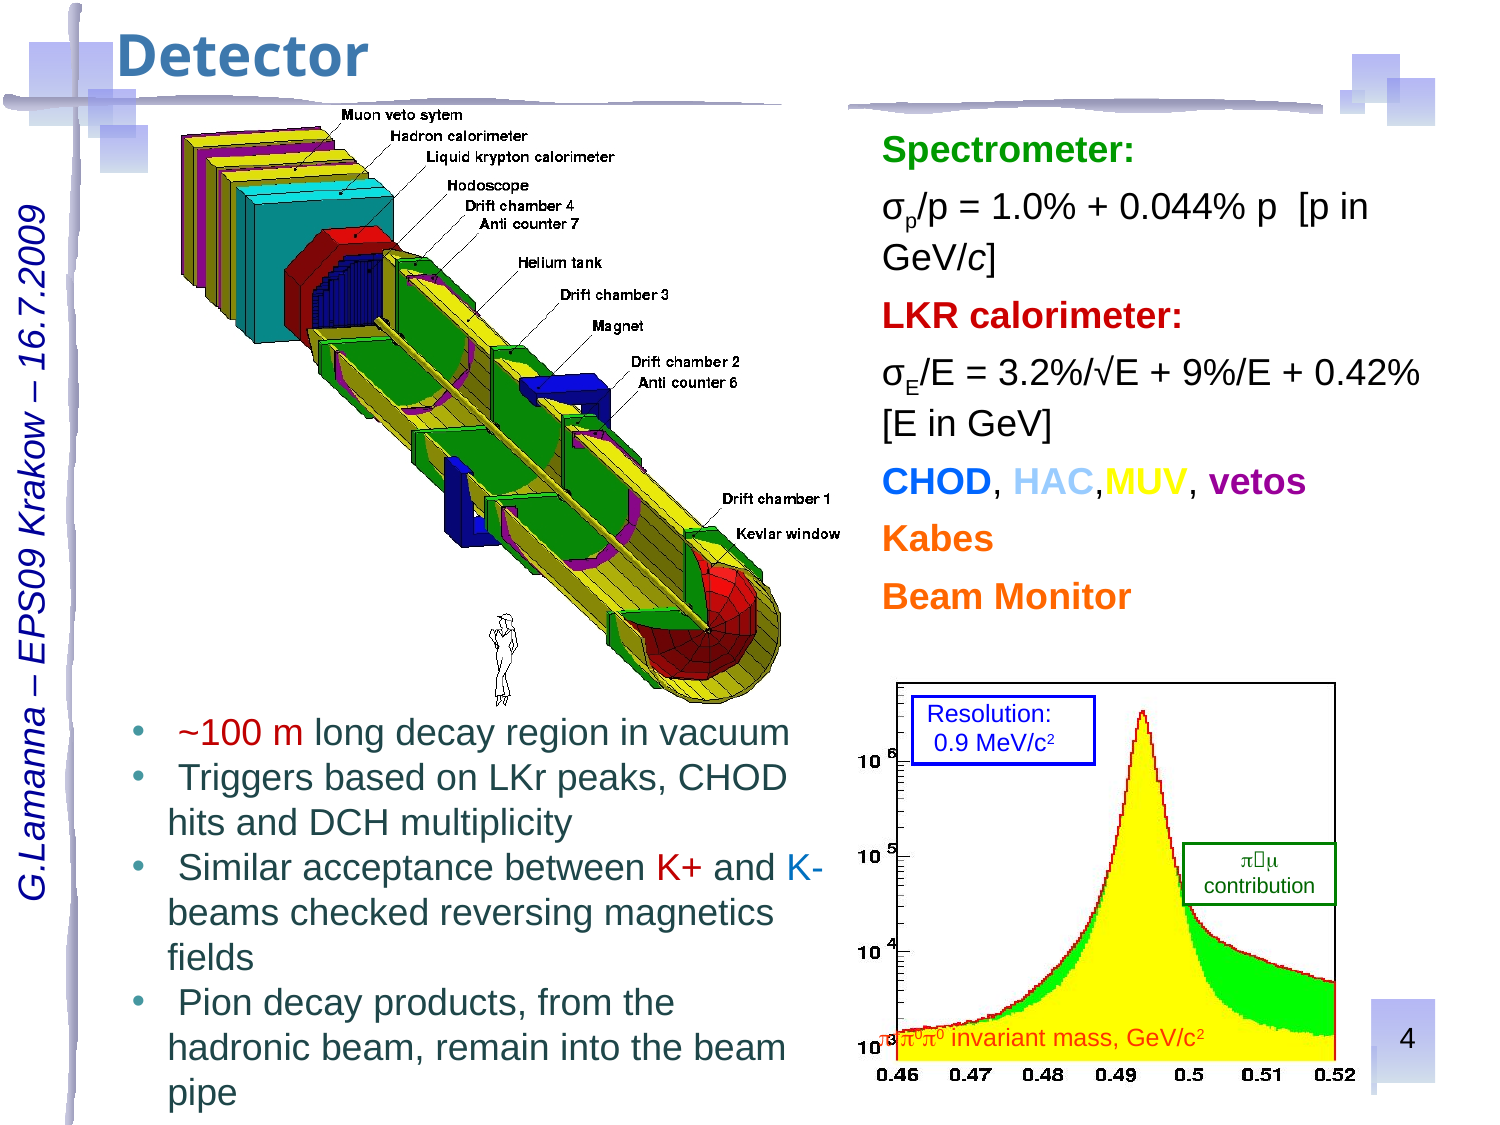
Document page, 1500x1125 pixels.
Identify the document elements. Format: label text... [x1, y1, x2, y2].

text_box ~100 m long decay region in vacuum Triggers based on LKr peaks, CHOD hits and DCH multiplicity Similar acceptance between K+ and K- beams checked reversing magnetics fields Pion decay products, from the hadronic beam, remain into the beam pipe [117, 700, 844, 1121]
picture [175, 105, 848, 716]
title Detector [100, 0, 999, 107]
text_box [843, 667, 1372, 1102]
slide_number 4 [1376, 1011, 1431, 1090]
text_box Spectrometer: σp/p = 1.0% + 0.044% p [p in GeV/c] LKR calorimeter: σE/E = 3.2%/√E + 9%/E + 0.42% [E in GeV] CHOD, HAC,MUV, vetos Kabes Beam Monitor [867, 117, 1442, 625]
